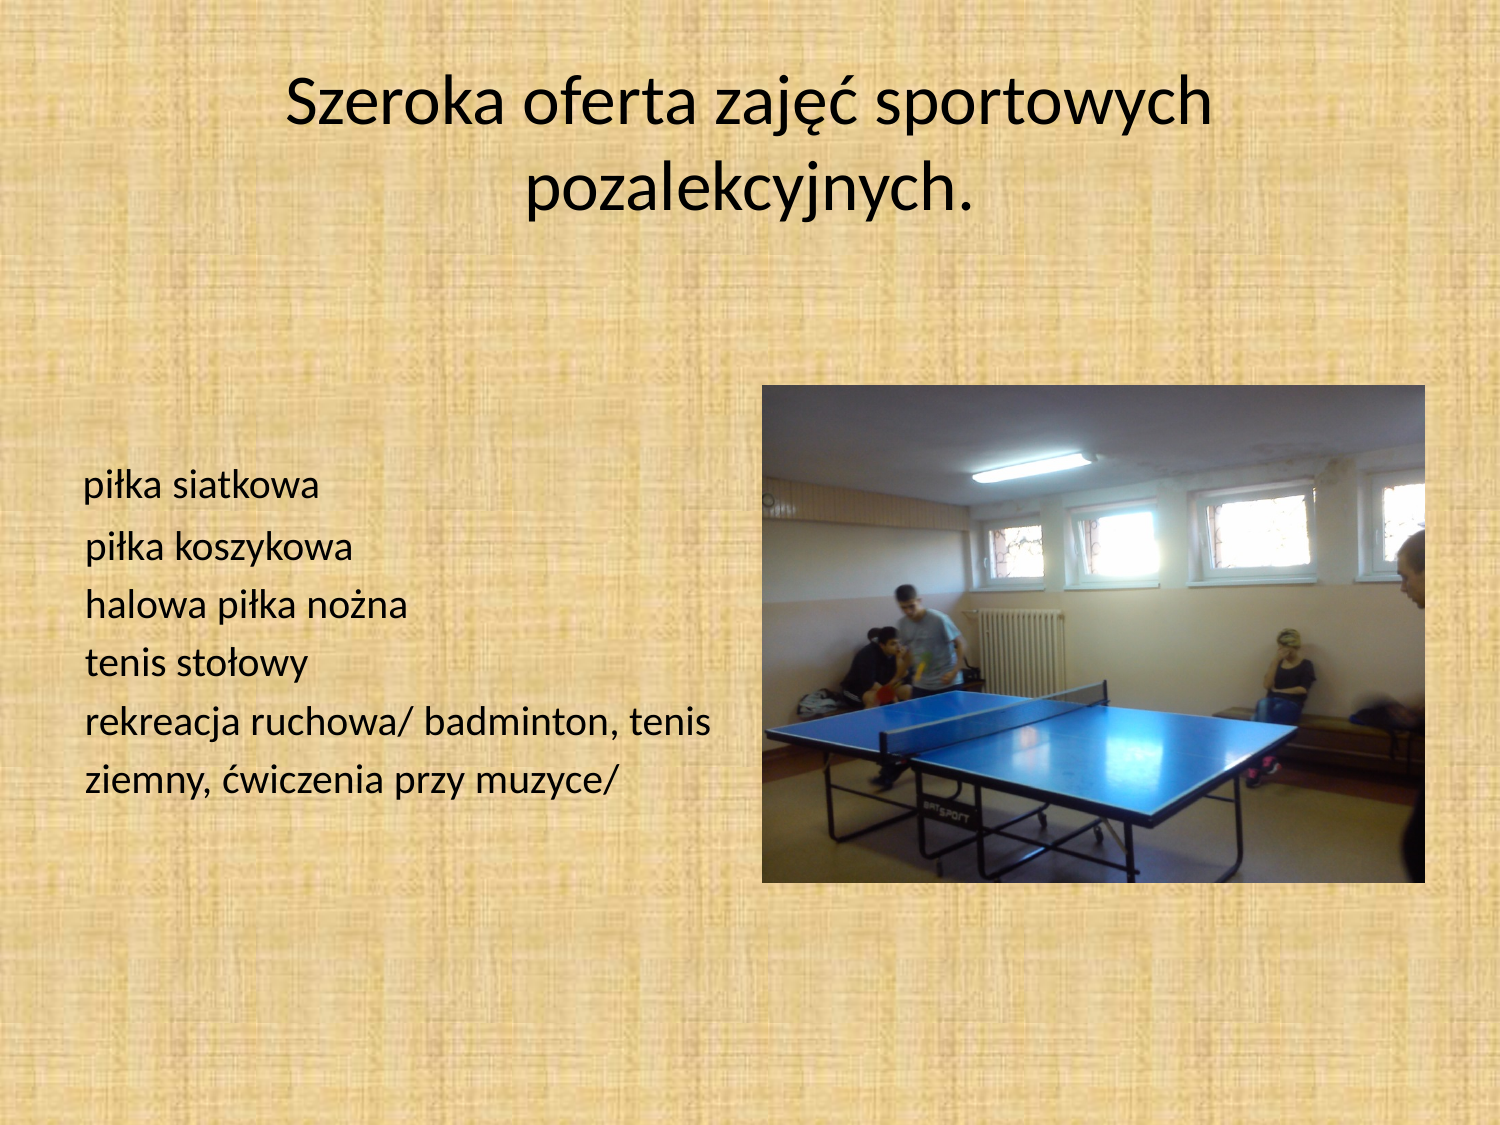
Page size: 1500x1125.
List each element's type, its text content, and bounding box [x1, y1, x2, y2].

list piłka siatkowa piłka koszykowa halowa piłka nożna tenis stołowy rekreacja ruchowa/ badminton, tenis ziemny, ćwiczenia przy muzyce/ [41, 432, 738, 1005]
picture [0, 0, 1500, 1125]
title Szeroka oferta zajęć sportowych pozalekcyjnych. [75, 45, 1425, 233]
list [762, 384, 1426, 883]
